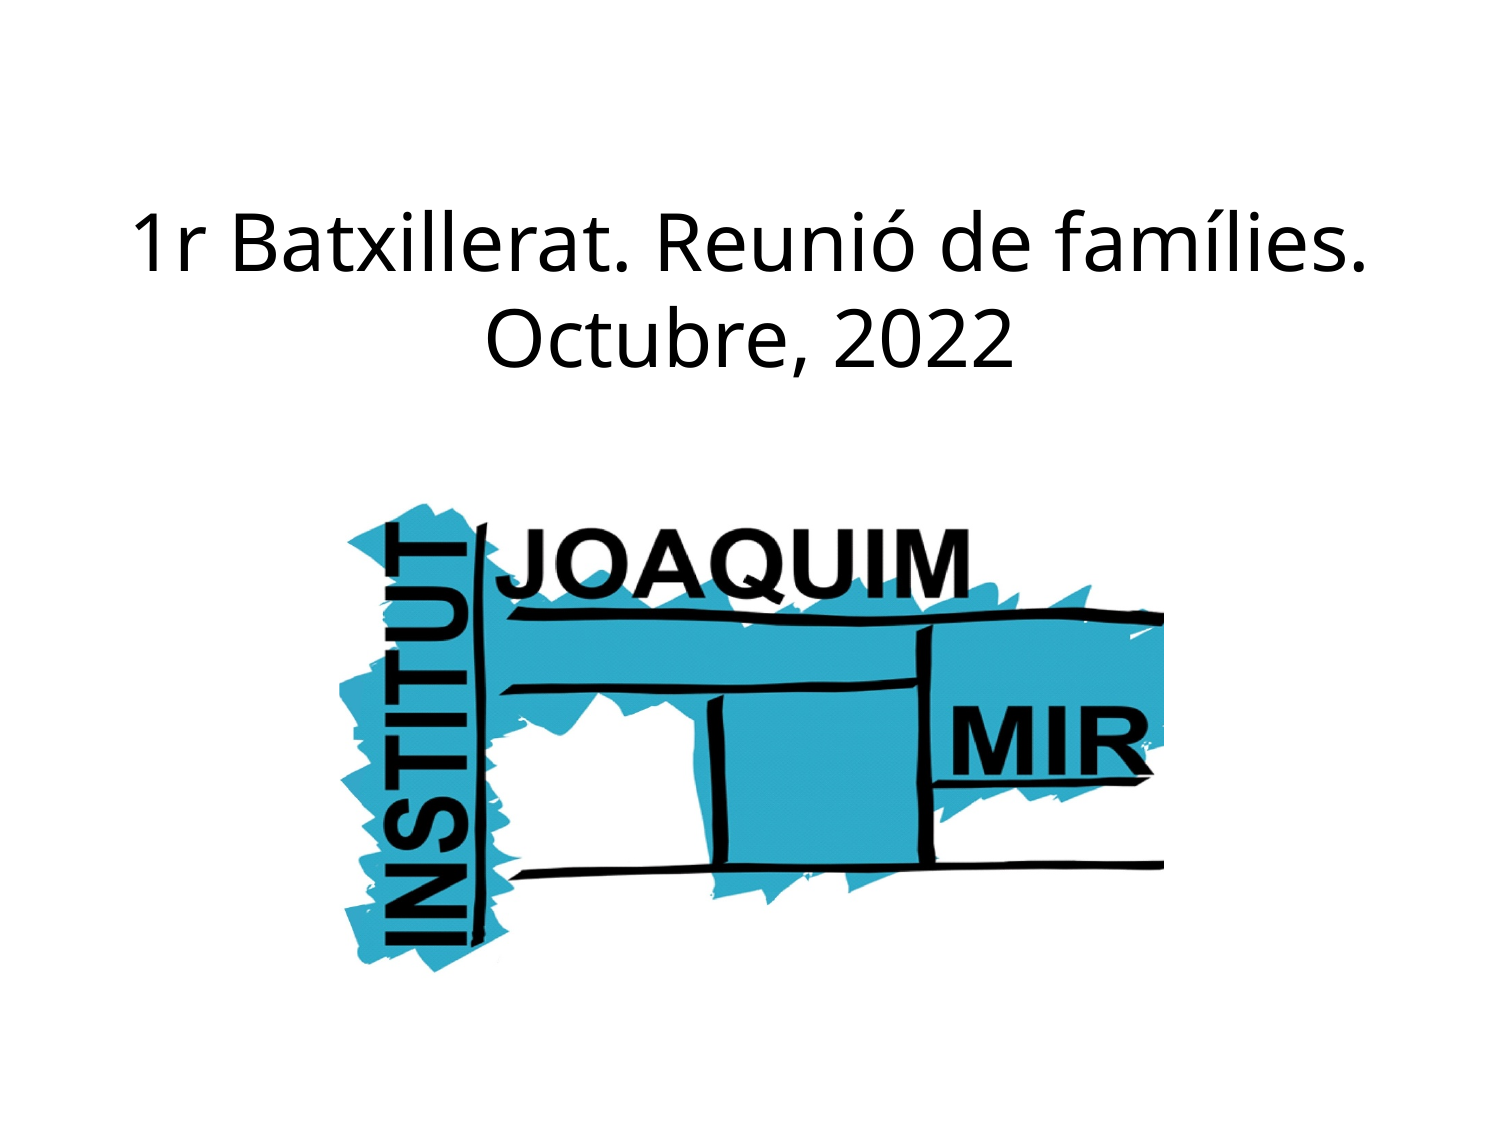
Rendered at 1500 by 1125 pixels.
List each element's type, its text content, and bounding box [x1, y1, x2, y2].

title 1r Batxillerat. Reunió de famílies. Octubre, 2022 [75, 175, 1425, 400]
picture [339, 475, 1165, 995]
